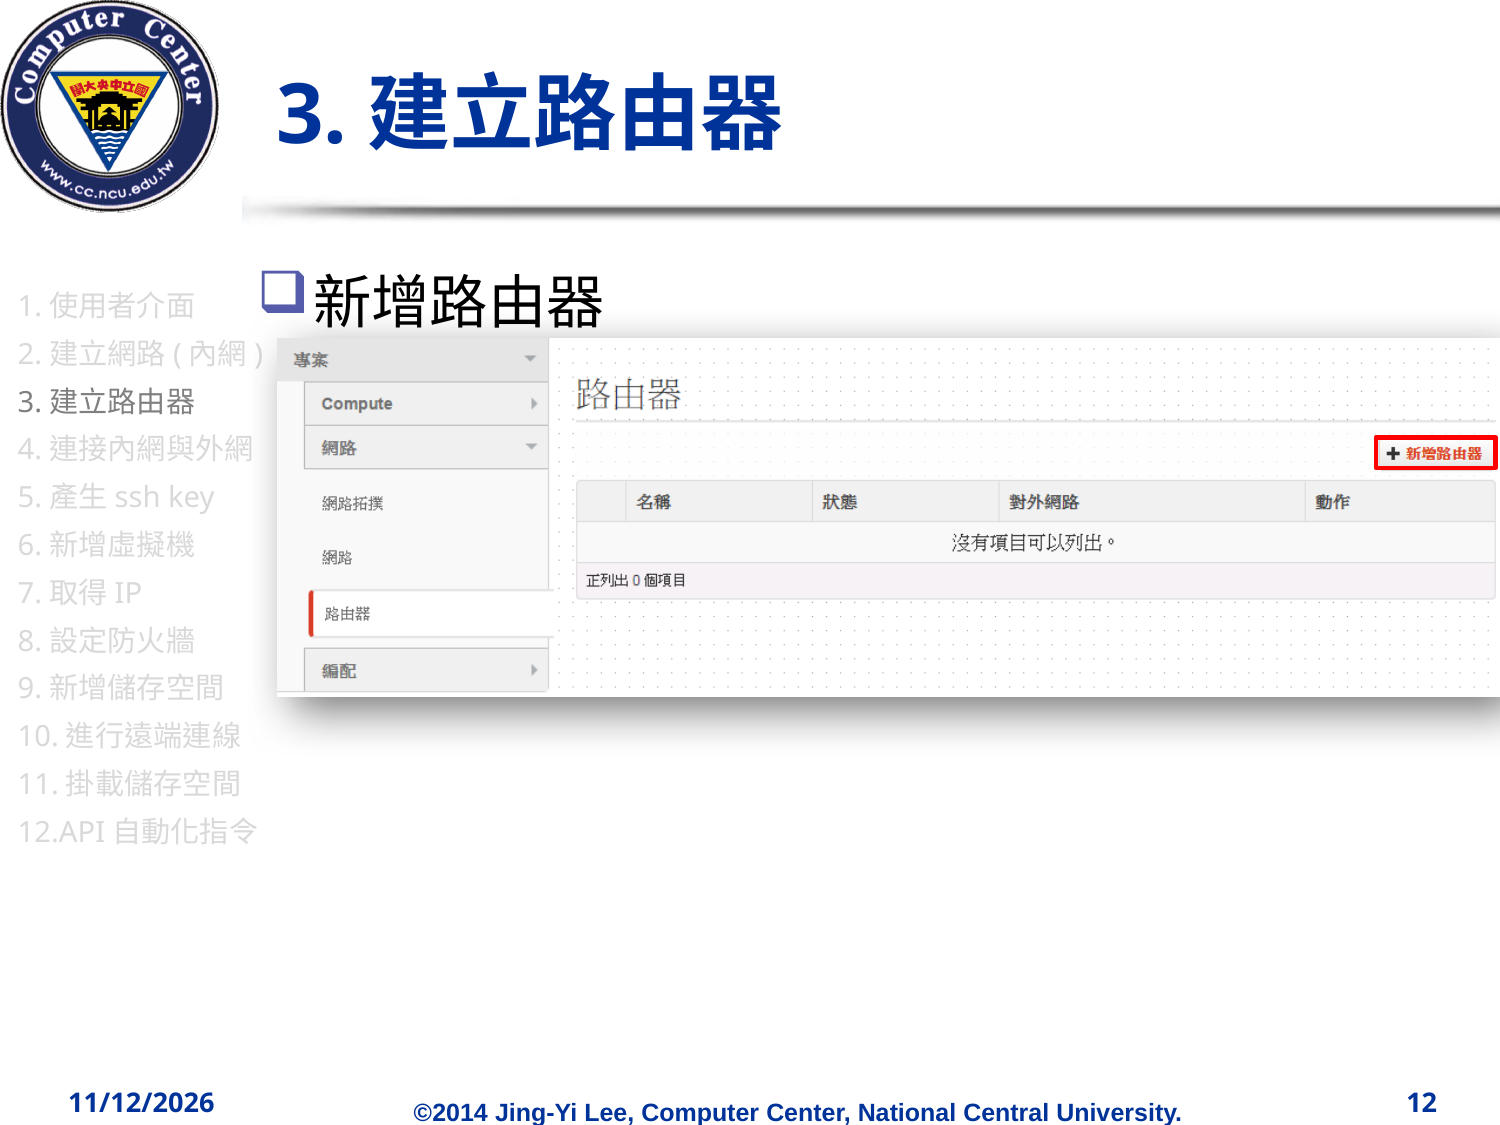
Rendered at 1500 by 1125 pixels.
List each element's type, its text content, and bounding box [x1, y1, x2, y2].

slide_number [53, 1078, 366, 1125]
picture [242, 196, 1500, 225]
picture [0, 0, 219, 219]
text_box 1.使用者介面 2.建立網路(內網) 3.建立路由器 4.連接內網與外網 5.產生ssh key 6.新增虛擬機 7.取得IP 8.設定防火牆 9.新增儲存空間 10.進行遠端連線 11.掛載儲存空間 12.API自動化指令 [2, 273, 1279, 1059]
picture [277, 337, 1500, 697]
list 新增路由器 [242, 243, 1471, 1000]
title 3.建立路由器 [261, 42, 1500, 179]
slide_number 12 [1139, 1078, 1453, 1125]
